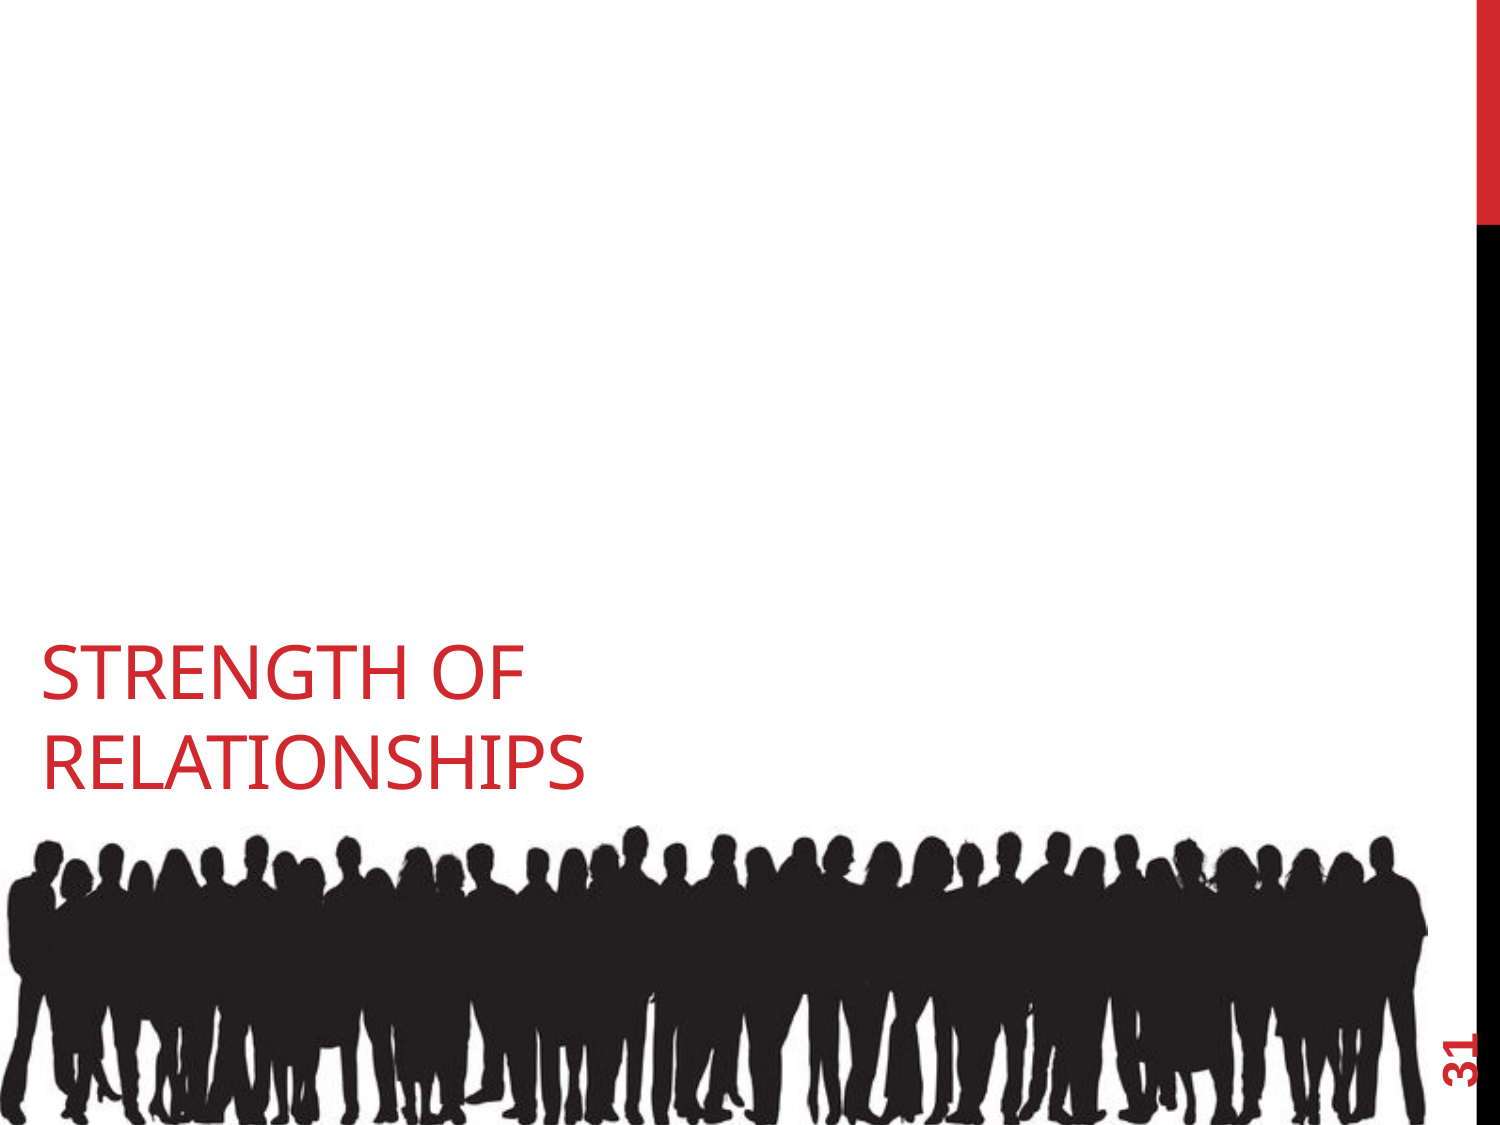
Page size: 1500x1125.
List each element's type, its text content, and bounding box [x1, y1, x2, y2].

title Strength of relationships [25, 587, 976, 813]
slide_number 31 [1437, 887, 1488, 1104]
picture [0, 825, 1429, 1125]
